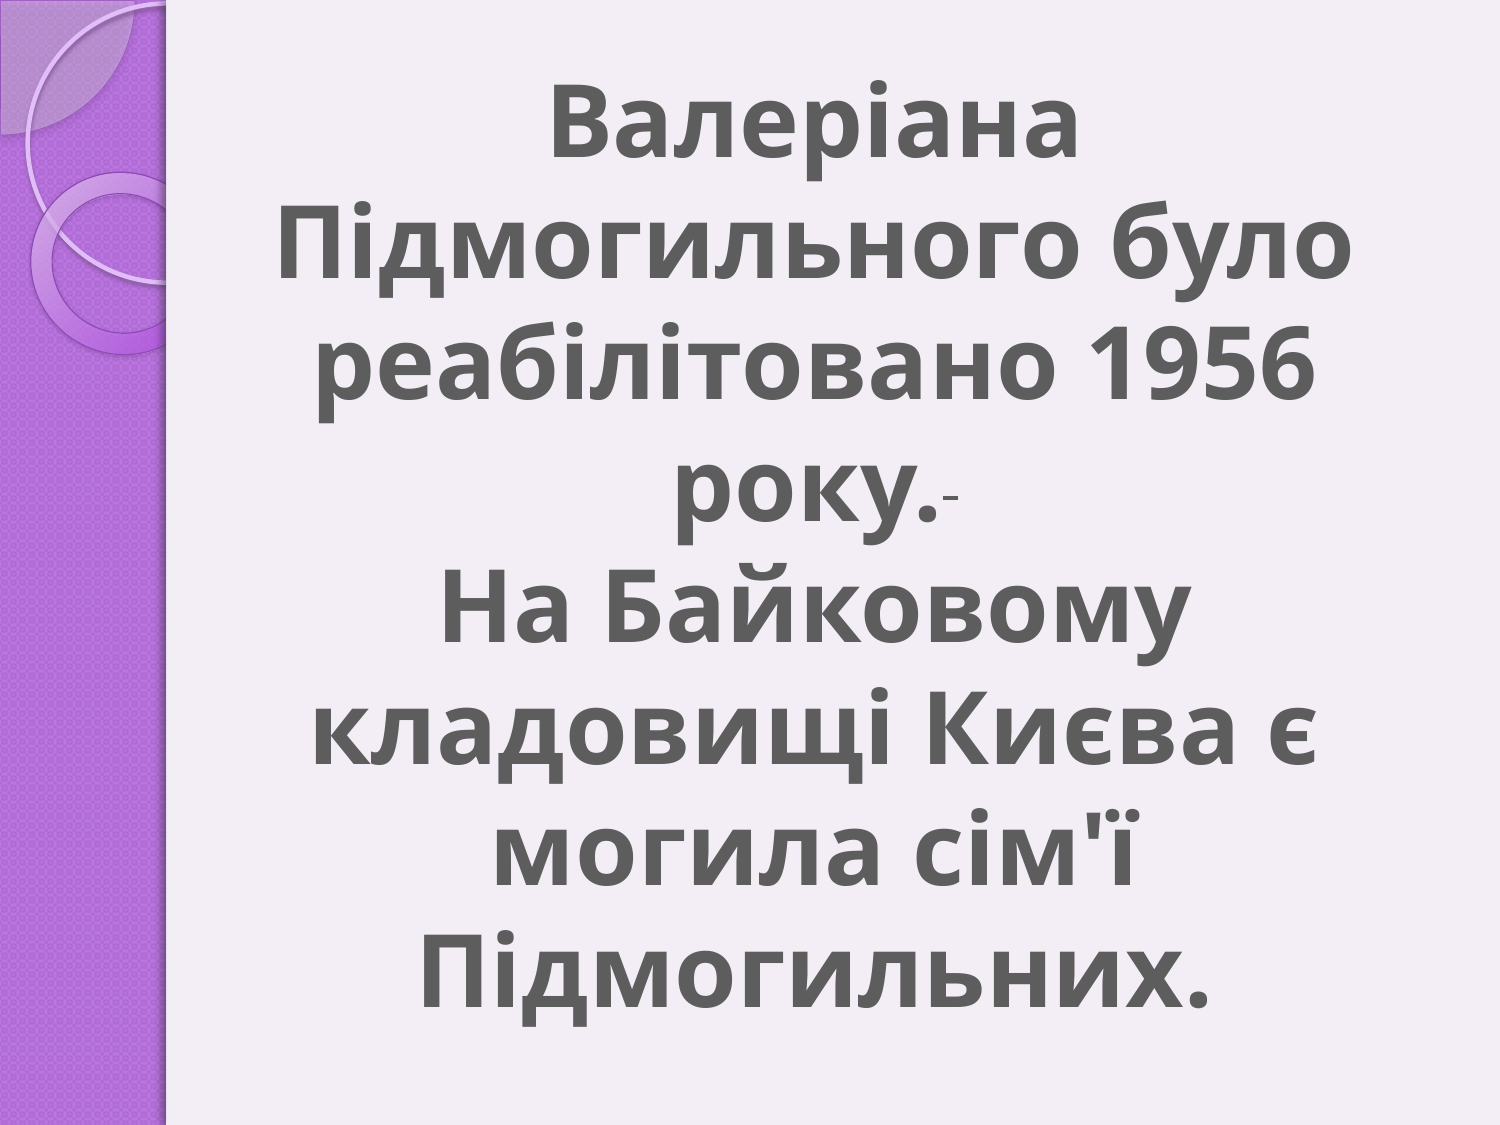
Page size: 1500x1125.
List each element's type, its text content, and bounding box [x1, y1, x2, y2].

title Валеріана Підмогильного було реабілітовано 1956 року. На Байковому кладовищі Києва є могила сім'ї Підмогильних. [164, 45, 1465, 1125]
